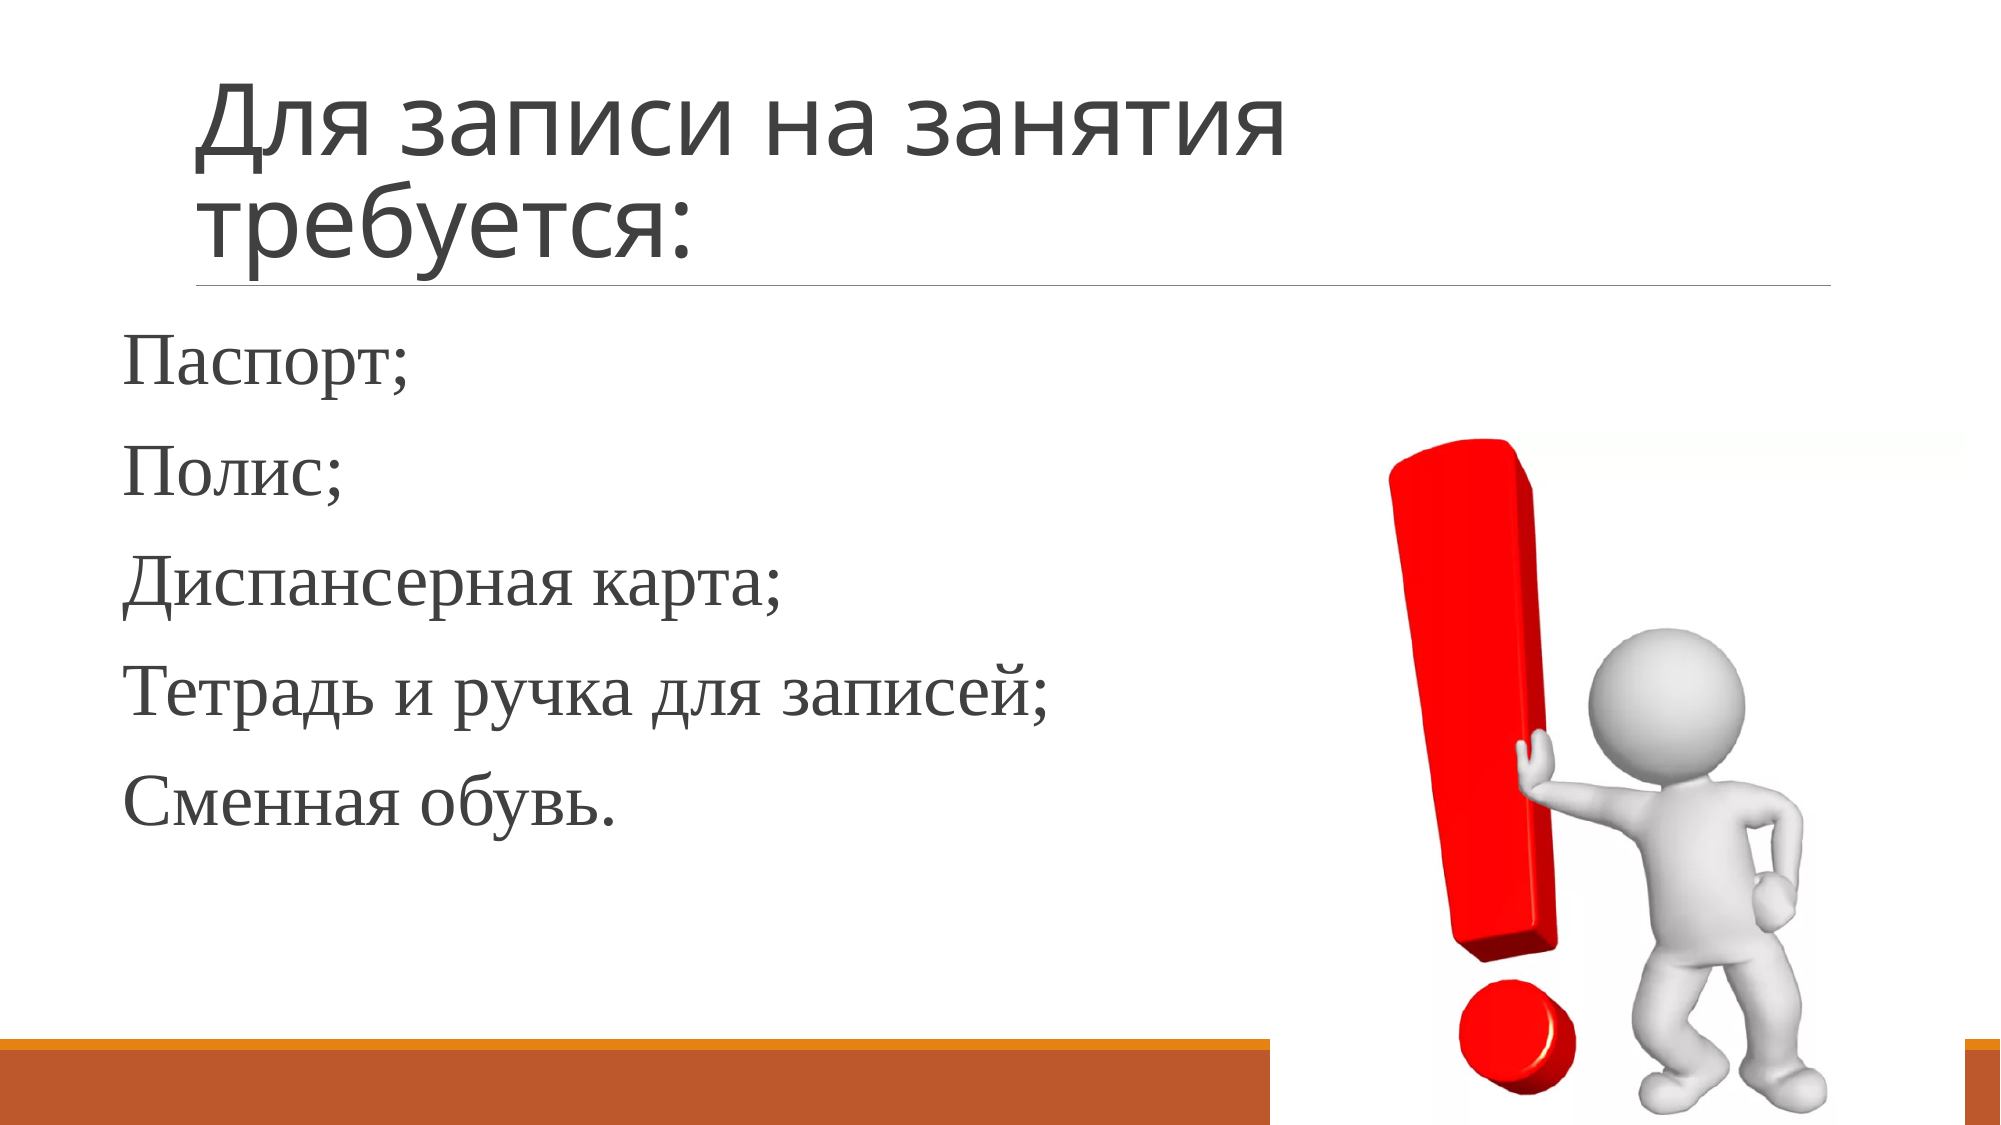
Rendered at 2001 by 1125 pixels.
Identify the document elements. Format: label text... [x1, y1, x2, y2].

picture [1269, 430, 1966, 1125]
list Паспорт; Полис; Диспансерная карта; Тетрадь и ручка для записей; Сменная обувь. [105, 233, 1831, 948]
title Для записи на занятия требуется: [180, 47, 1830, 233]
